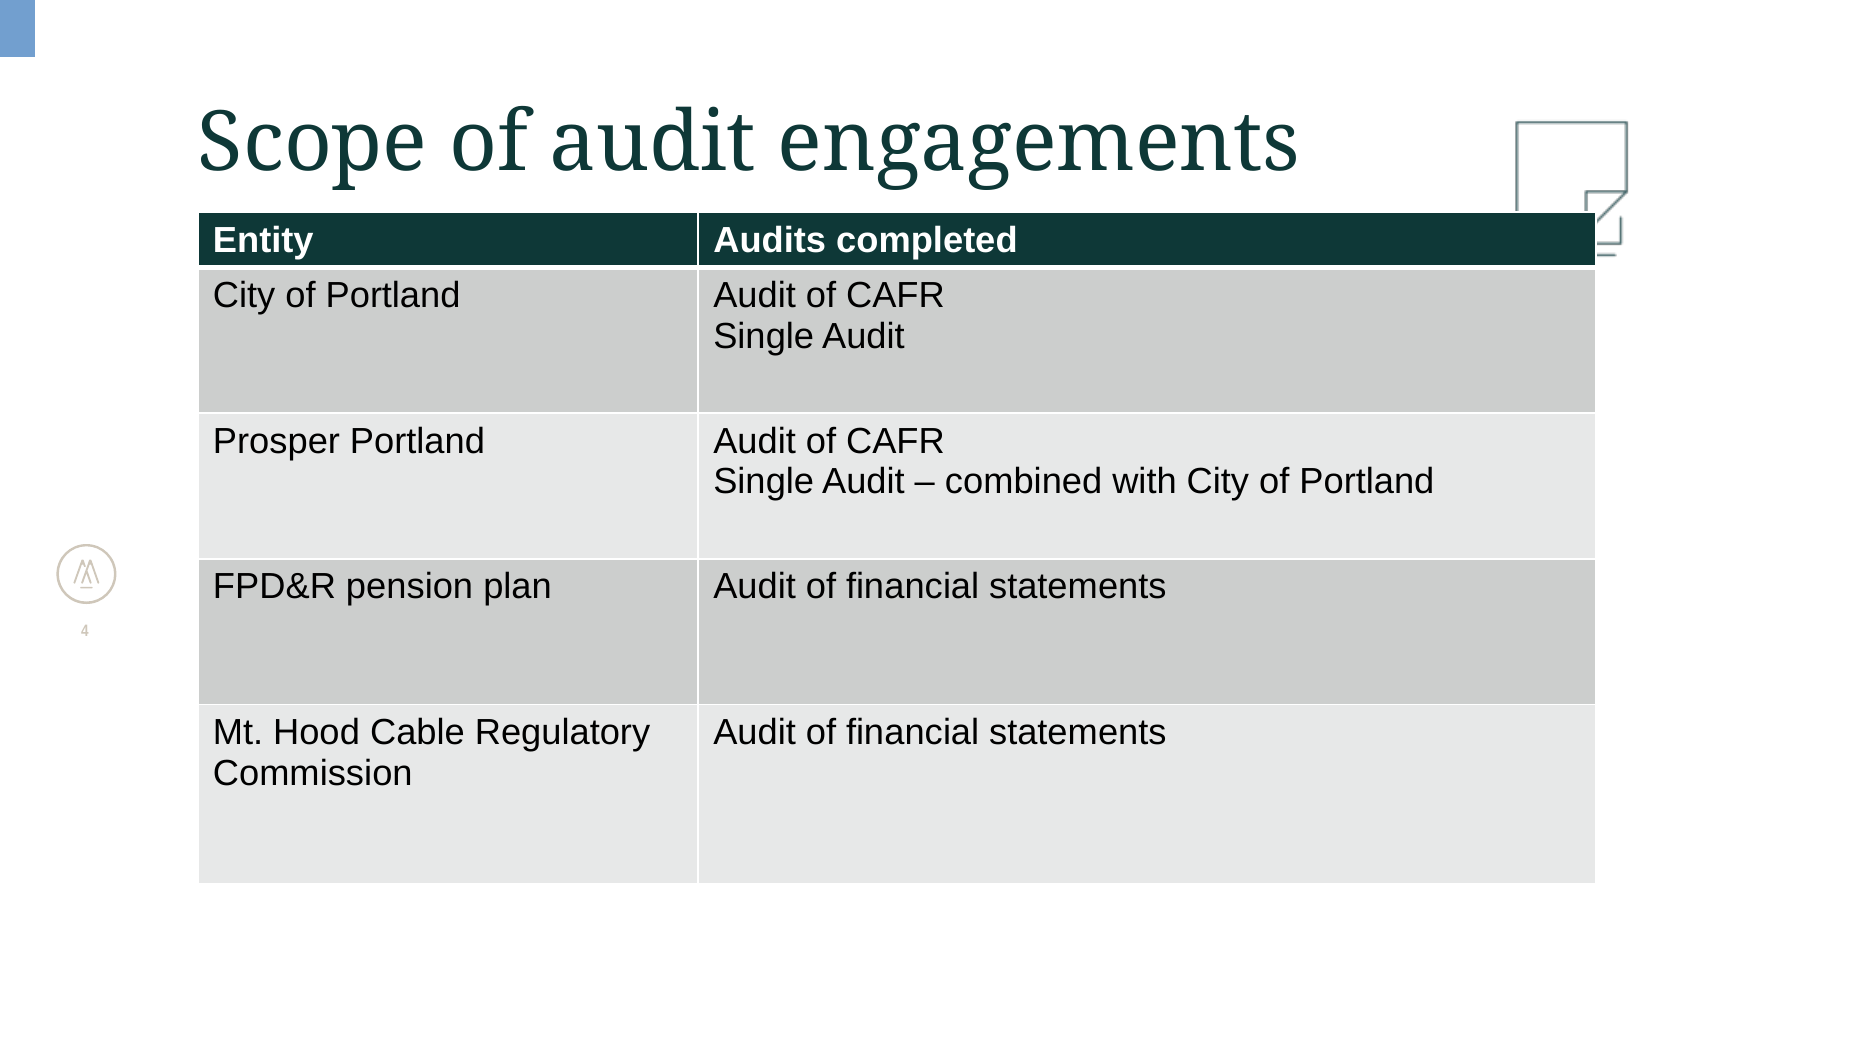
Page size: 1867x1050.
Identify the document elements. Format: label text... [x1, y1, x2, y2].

table_cell Prosper Portland [199, 414, 697, 558]
picture [1495, 112, 1646, 263]
table_cell Mt. Hood Cable Regulatory Commission [199, 705, 697, 883]
table_header Entity [199, 213, 697, 265]
table_header Audits completed [699, 213, 1595, 265]
table_cell Audit of financial statements [699, 560, 1595, 704]
table_cell Audit of CAFR Single Audit [699, 270, 1595, 412]
slide_number 4 [53, 620, 117, 678]
title Scope of audit engagements [197, 74, 1740, 188]
table_cell Audit of financial statements [699, 705, 1595, 883]
table_cell Audit of CAFR Single Audit – combined with City of Portland [699, 414, 1595, 558]
table_cell FPD&R pension plan [199, 560, 697, 704]
table_cell City of Portland [199, 270, 697, 412]
